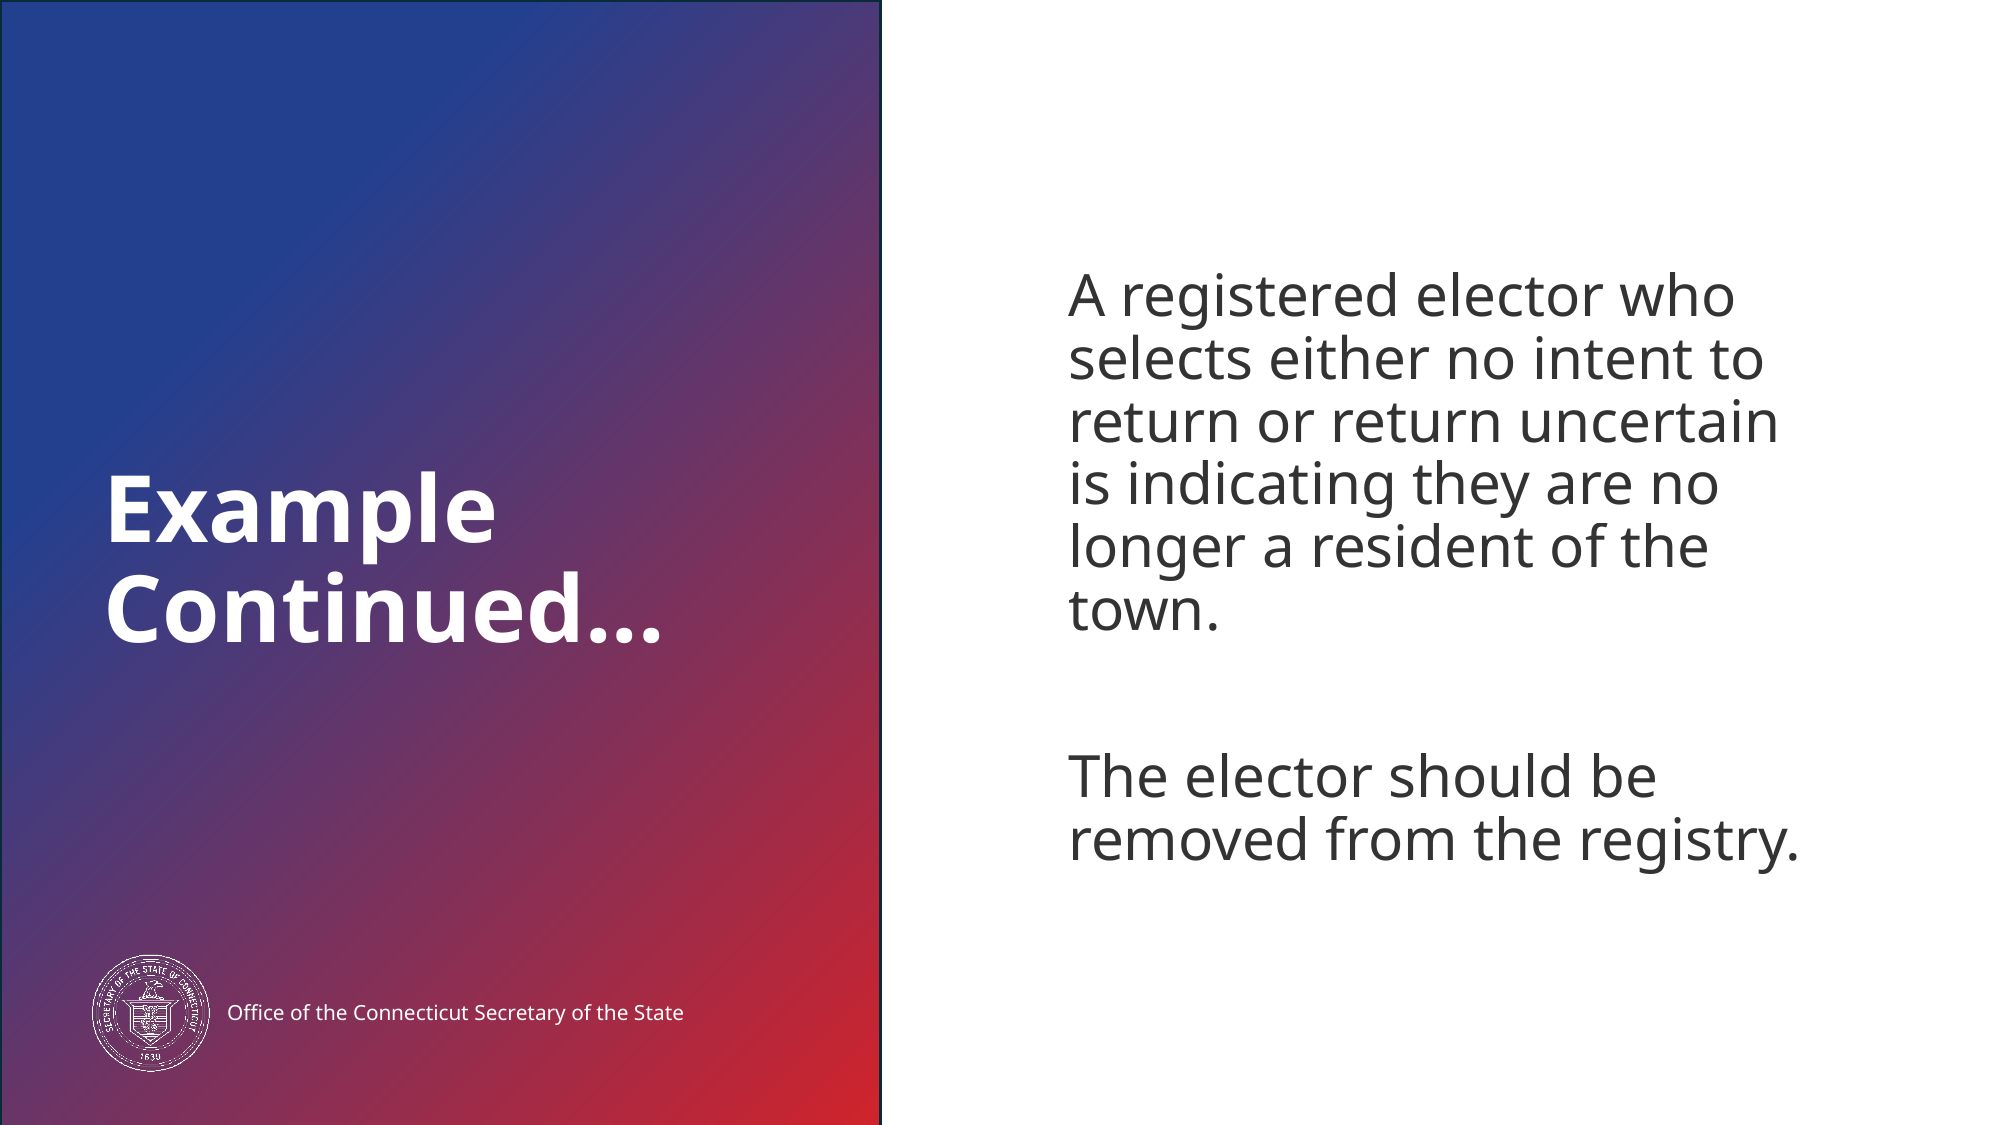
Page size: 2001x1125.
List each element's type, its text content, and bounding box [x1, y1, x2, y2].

text_box A registered elector who selects either no intent to return or return uncertain is indicating they are no longer a resident of the town. The elector should be removed from the registry. [1053, 18, 1850, 1121]
title Example Continued... [88, 453, 858, 672]
text_box [0, 0, 882, 1125]
text_box Office of the Connecticut Secretary of the State [213, 992, 1053, 1032]
picture [87, 949, 213, 1075]
